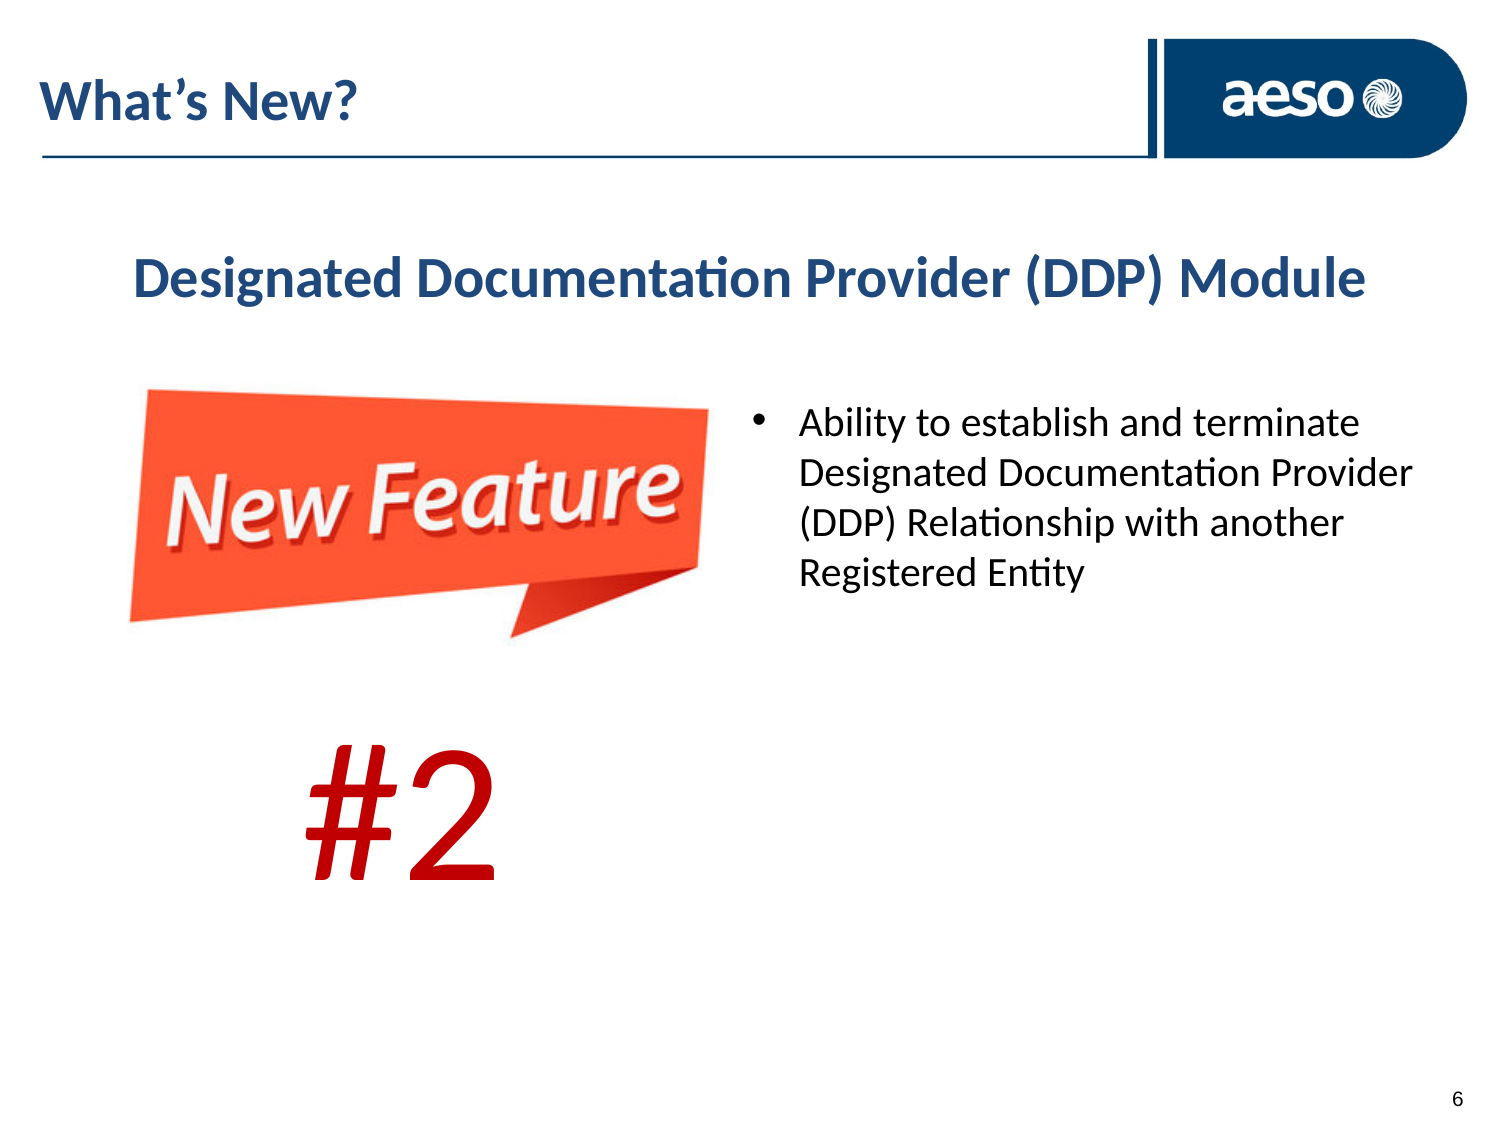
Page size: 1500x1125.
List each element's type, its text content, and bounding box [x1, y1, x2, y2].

picture [0, 0, 1500, 188]
slide_number 6 [1436, 1077, 1500, 1125]
picture [26, 233, 778, 797]
text_box #2 [286, 804, 518, 928]
text_box Designated Documentation Provider (DDP) Module [43, 231, 1457, 317]
text_box Ability to establish and terminate Designated Documentation Provider (DDP) Relationship with another Registered Entity [783, 387, 1437, 602]
title What’s New? [24, 40, 1125, 154]
